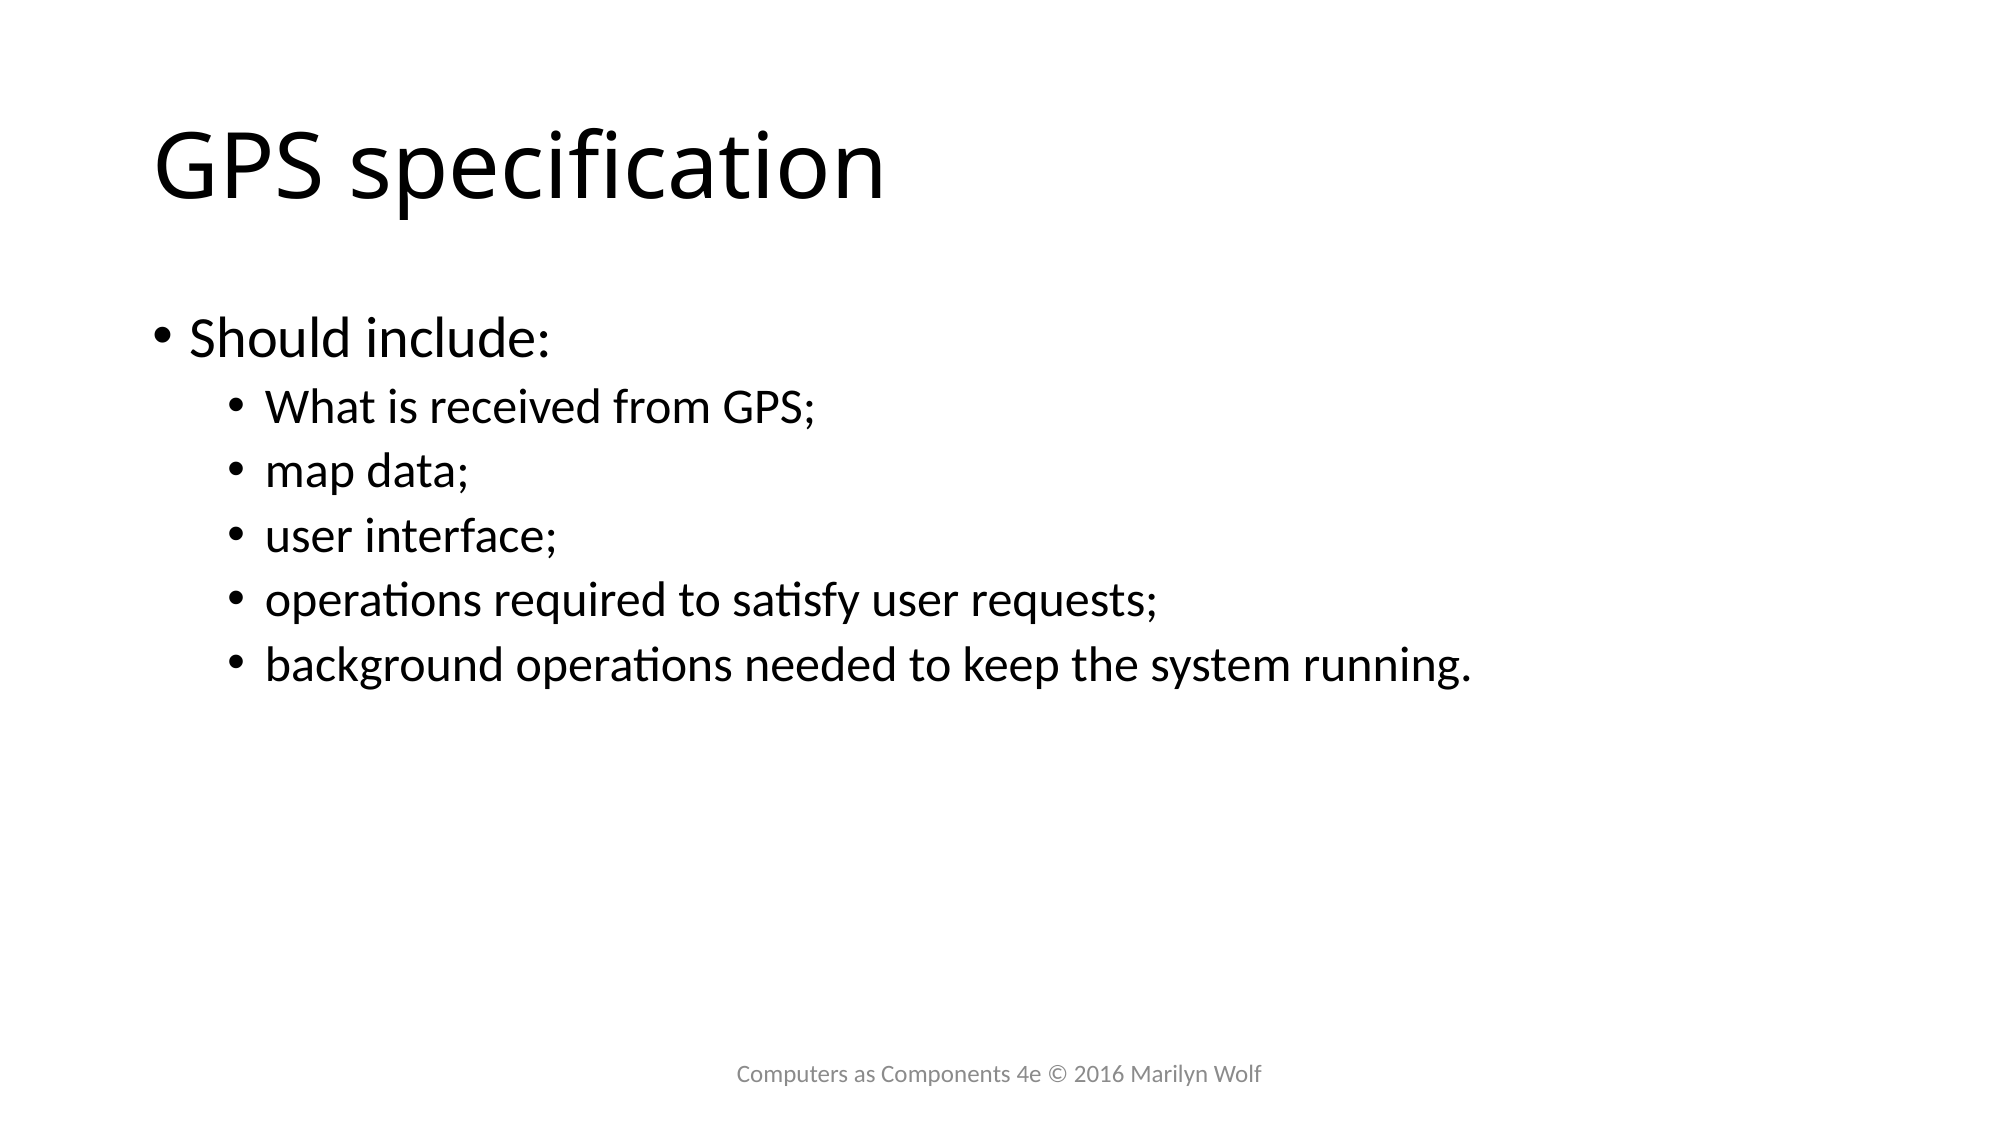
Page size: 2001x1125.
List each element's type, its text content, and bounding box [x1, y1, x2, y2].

list Should include: What is received from GPS; map data; user interface; operations required to satisfy user requests; background operations needed to keep the system running. [137, 299, 1863, 1014]
title GPS specification [137, 59, 1863, 278]
footer Computers as Components 4e © 2016 Marilyn Wolf [662, 1042, 1338, 1103]
